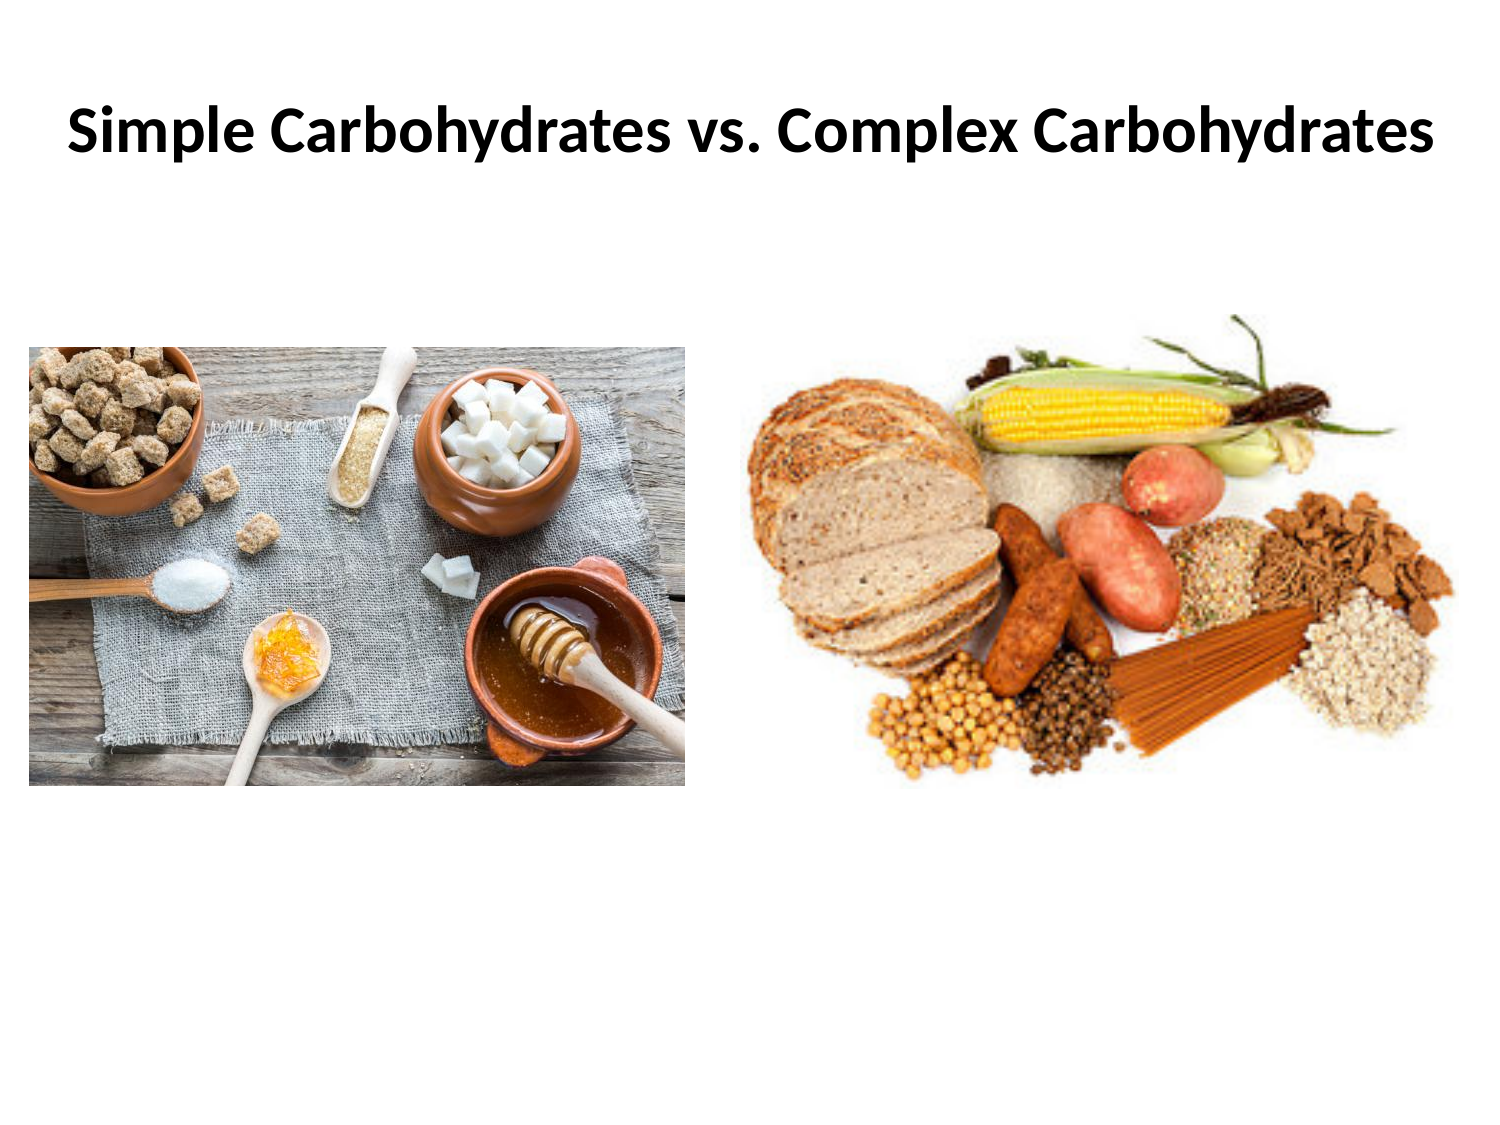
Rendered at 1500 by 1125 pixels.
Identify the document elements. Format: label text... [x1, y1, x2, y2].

picture [29, 347, 686, 786]
picture [740, 314, 1459, 789]
text_box Simple Carbohydrates vs. Complex Carbohydrates [53, 78, 1459, 173]
